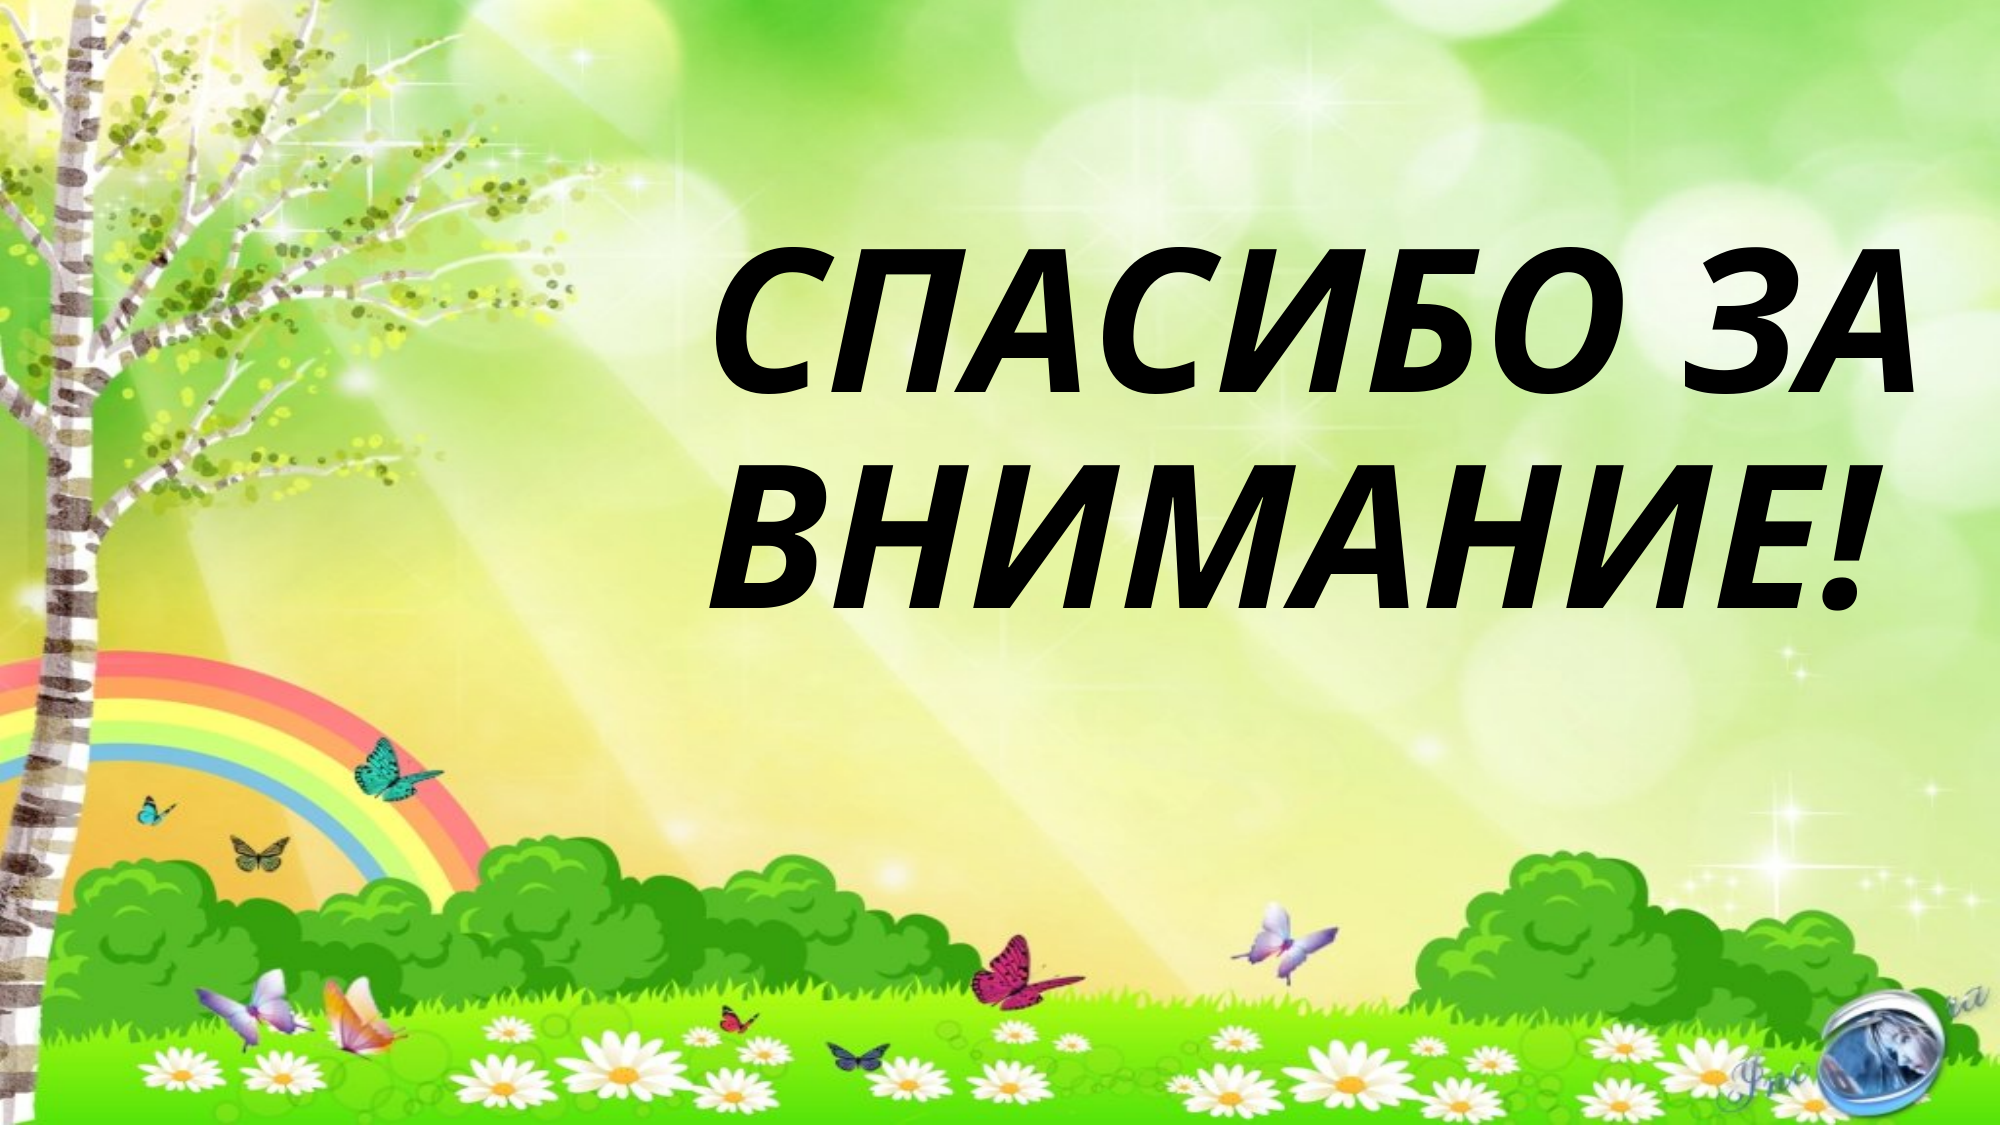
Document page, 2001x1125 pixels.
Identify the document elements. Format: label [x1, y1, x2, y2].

list [0, 0, 2000, 1125]
